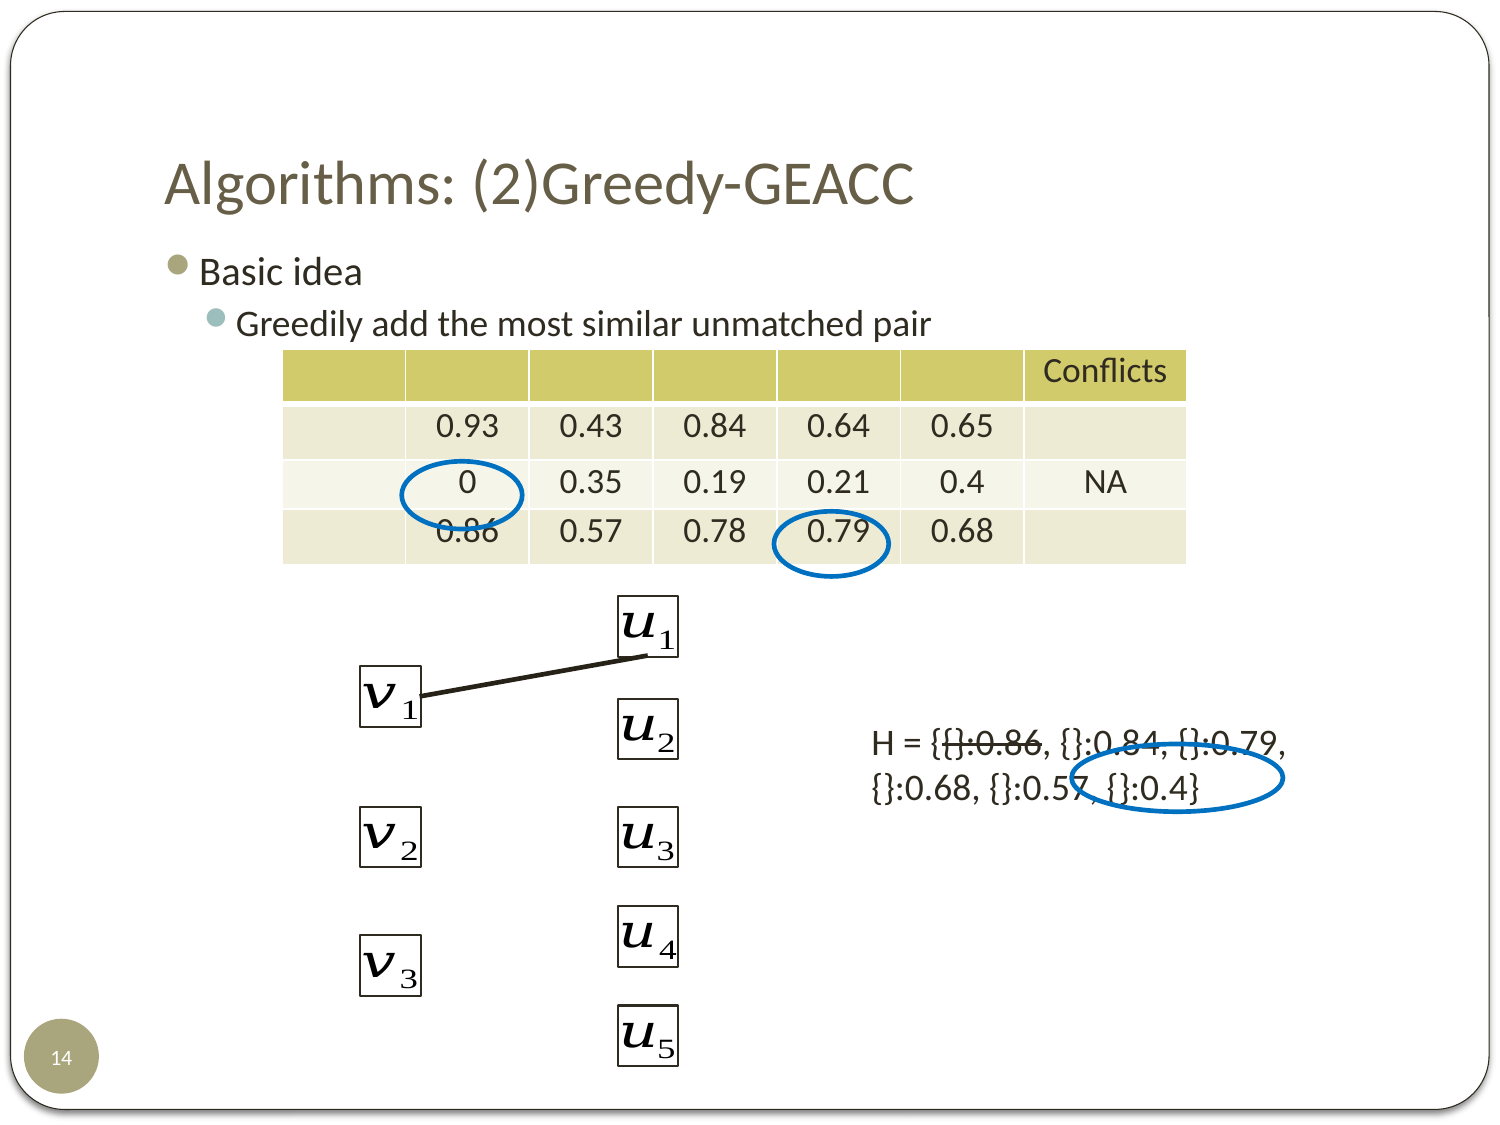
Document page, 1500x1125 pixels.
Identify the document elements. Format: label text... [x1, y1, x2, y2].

text_box [1070, 742, 1284, 813]
text_box [772, 510, 890, 578]
title Algorithms: (2)Greedy-GEACC [150, 45, 1425, 233]
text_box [419, 626, 619, 697]
list Basic idea Greedily add the most similar unmatched pair [150, 237, 1425, 988]
text_box [400, 460, 524, 531]
slide_number 14 [23, 1018, 99, 1094]
